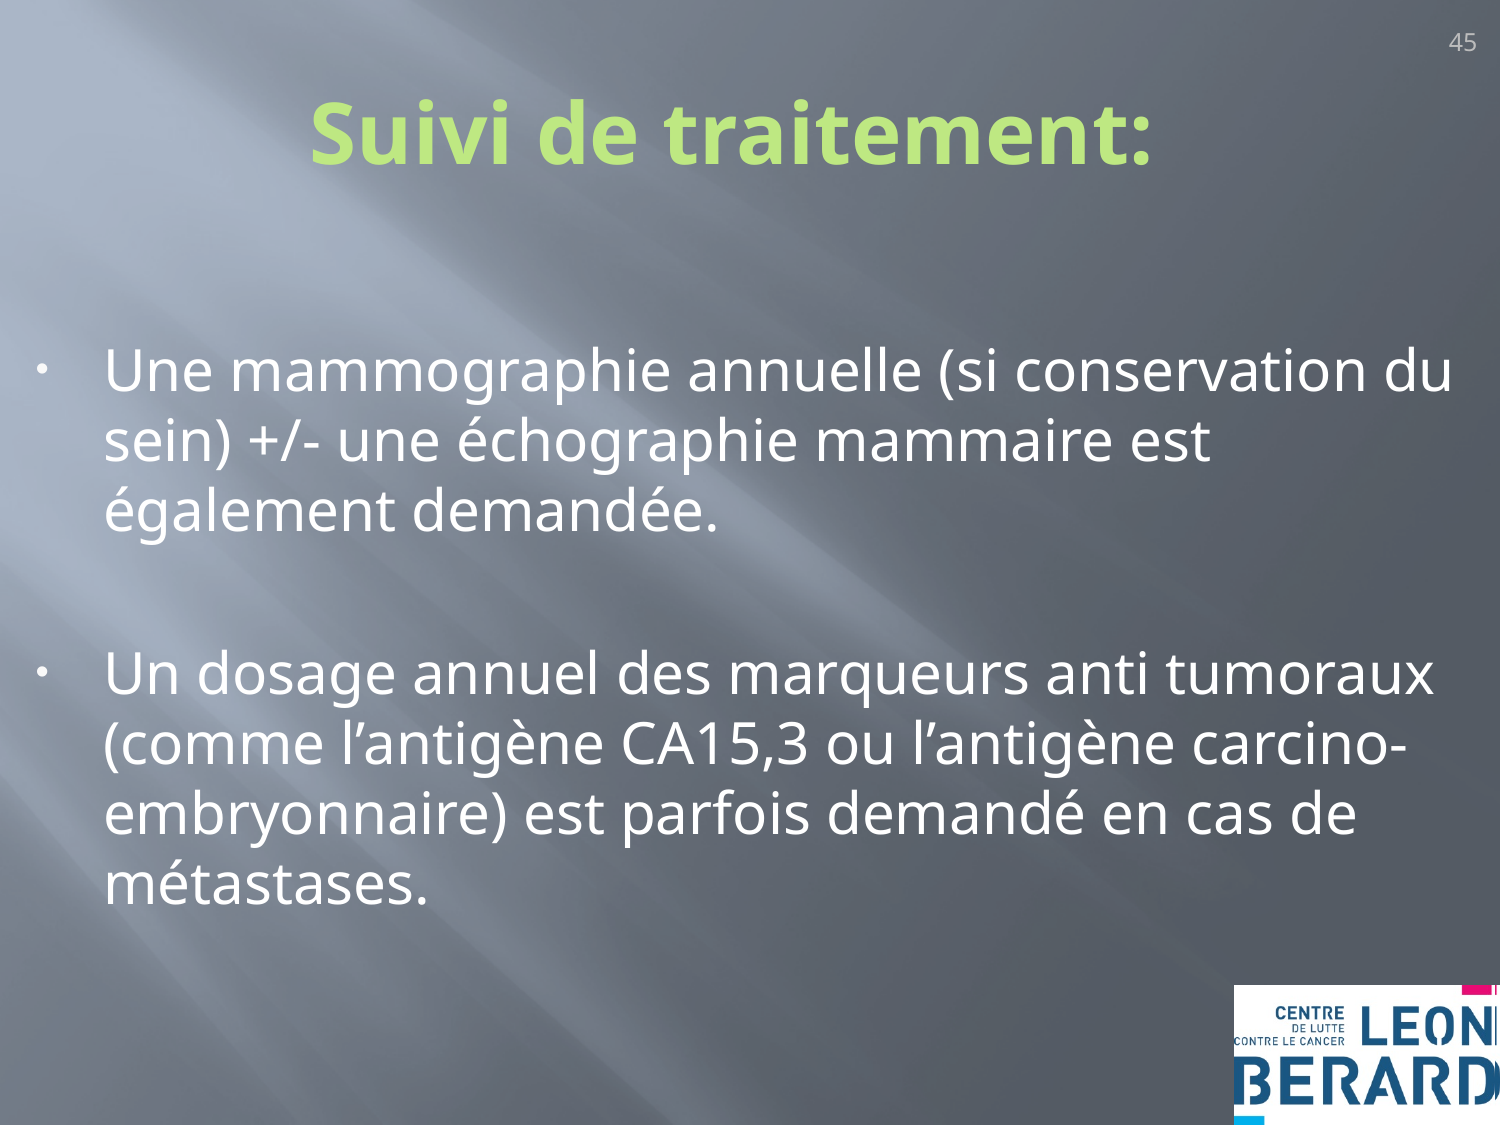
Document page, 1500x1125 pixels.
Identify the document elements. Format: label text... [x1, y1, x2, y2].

slide_number 45 [1352, 7, 1478, 68]
list Une mammographie annuelle (si conservation du sein) +/- une échographie mammaire est également demandée. Un dosage annuel des marqueurs anti tumoraux (comme l’antigène CA15,3 ou l’antigène carcino-embryonnaire) est parfois demandé en cas de métastases. [0, 326, 1495, 968]
picture [1233, 984, 1500, 1125]
text_box Suivi de traitement: [230, 71, 1235, 189]
